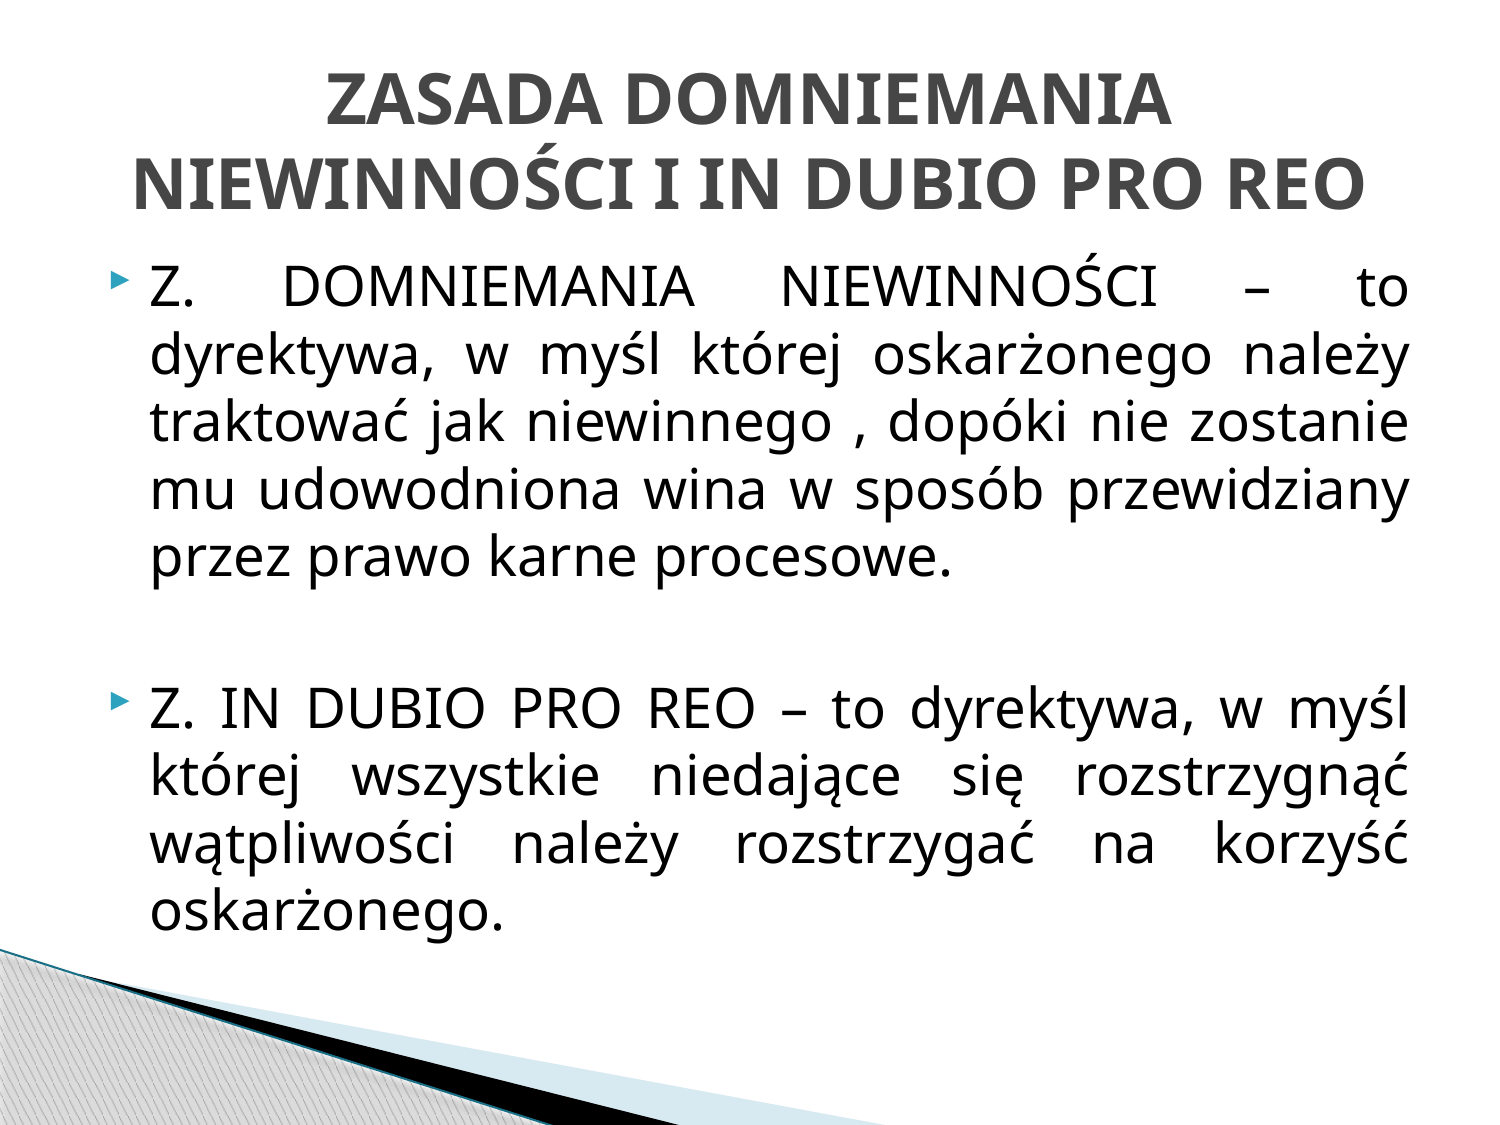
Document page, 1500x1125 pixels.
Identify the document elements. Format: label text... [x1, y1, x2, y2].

title ZASADA DOMNIEMANIA NIEWINNOŚCI I IN DUBIO PRO REO [75, 45, 1425, 233]
list Z. DOMNIEMANIA NIEWINNOŚCI – to dyrektywa, w myśl której oskarżonego należy traktować jak niewinnego , dopóki nie zostanie mu udowodniona wina w sposób przewidziany przez prawo karne procesowe. Z. IN DUBIO PRO REO – to dyrektywa, w myśl której wszystkie niedające się rozstrzygnąć wątpliwości należy rozstrzygać na korzyść oskarżonego. [75, 243, 1425, 986]
